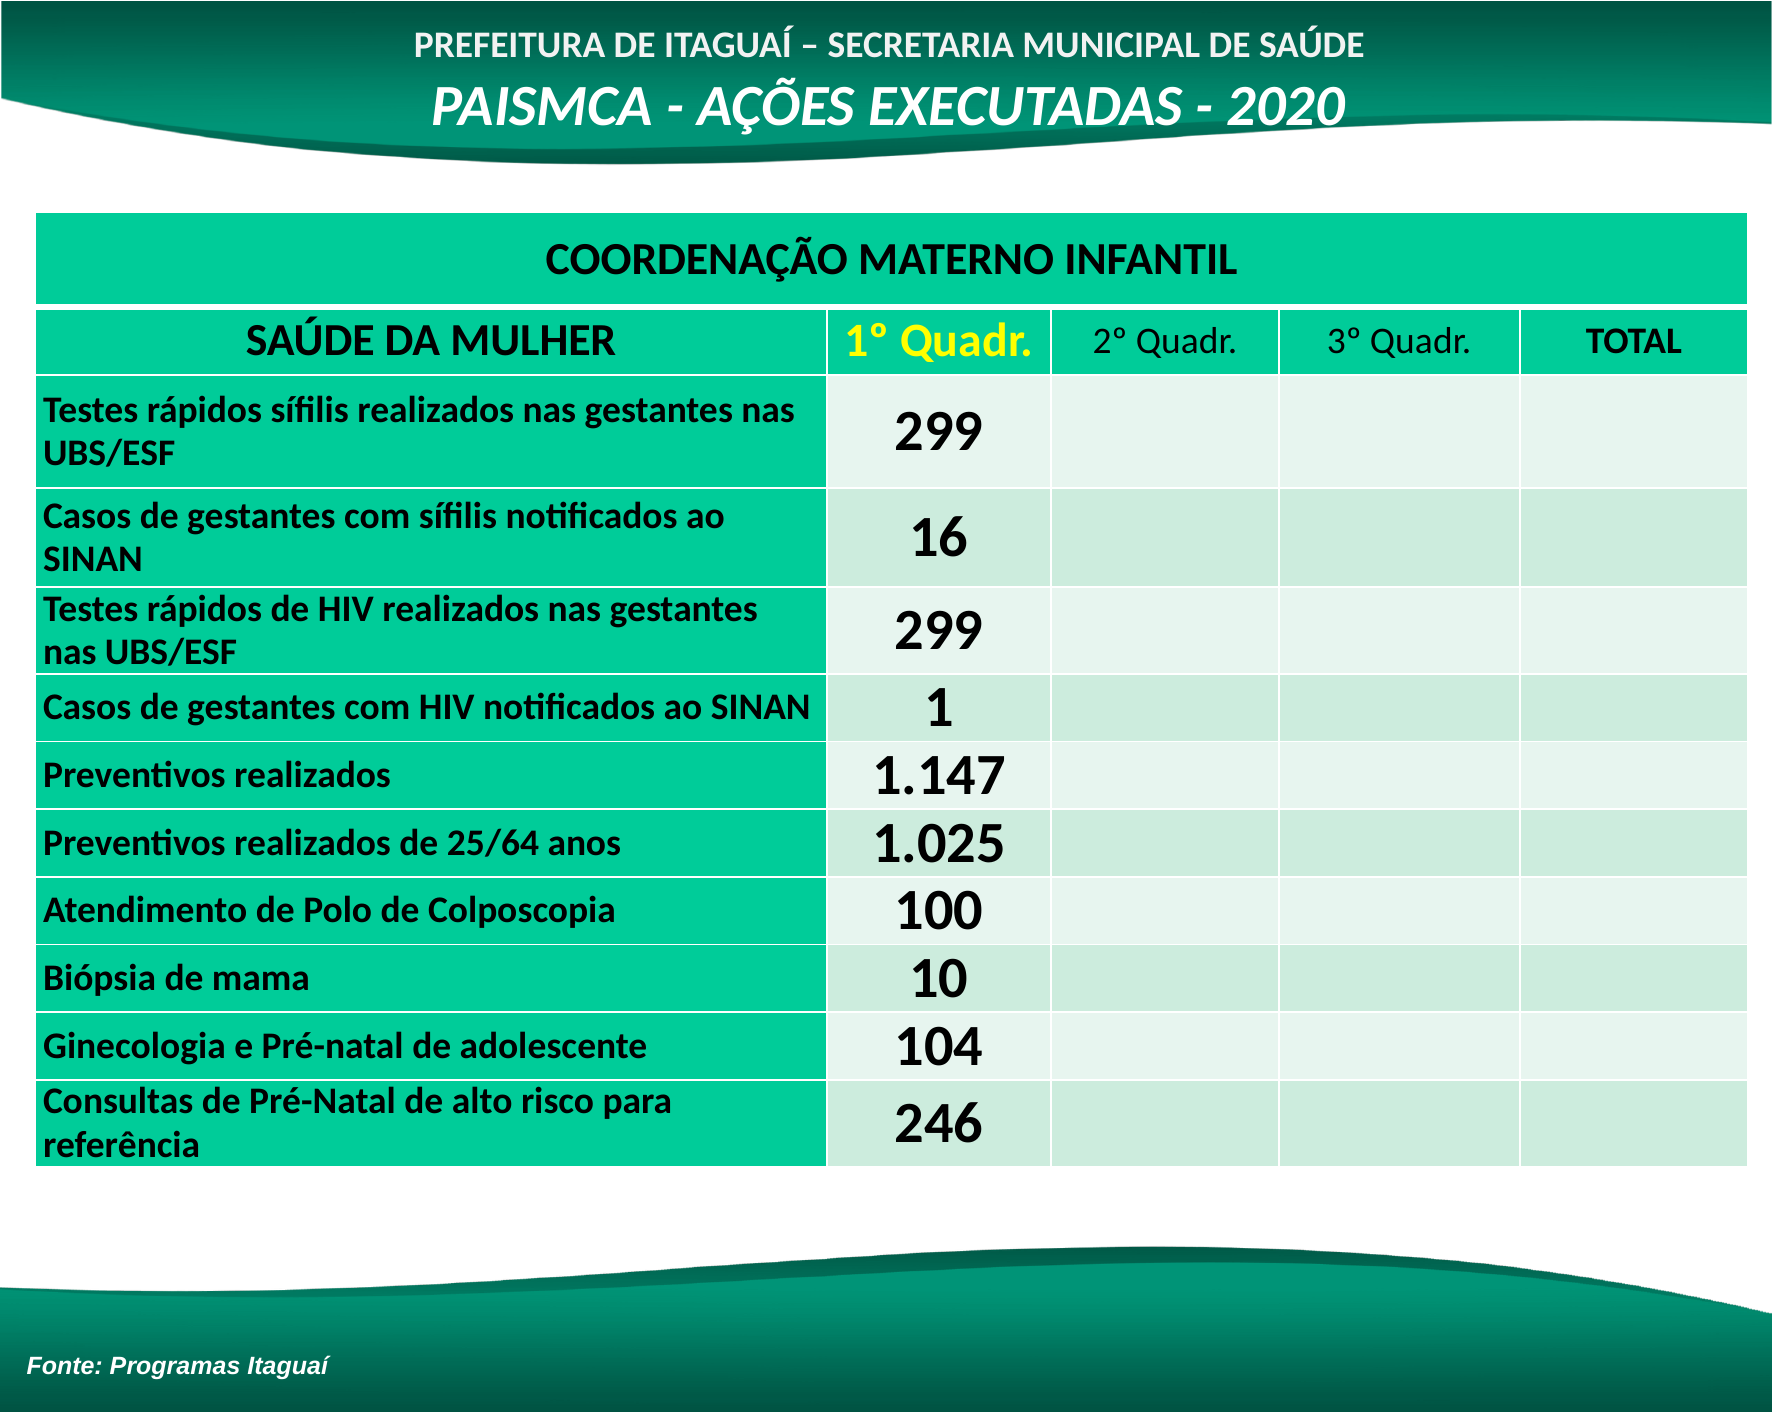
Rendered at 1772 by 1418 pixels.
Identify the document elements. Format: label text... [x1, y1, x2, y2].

table_header COORDENAÇÃO MATERNO INFANTIL [36, 213, 1747, 304]
table_cell Casos de gestantes com sífilis notificados ao SINAN [36, 489, 826, 586]
table_cell Testes rápidos sífilis realizados nas gestantes nas UBS/ESF [36, 376, 826, 487]
table_cell [1521, 675, 1747, 741]
table_cell 10 [828, 945, 1050, 1011]
table_cell 246 [828, 1081, 1050, 1166]
table_cell Biópsia de mama [36, 945, 826, 1011]
table_cell [1521, 588, 1747, 673]
table_cell Consultas de Pré-Natal de alto risco para referência [36, 1081, 826, 1166]
table_cell [1052, 810, 1278, 876]
table_cell [1052, 878, 1278, 944]
table_cell 100 [828, 878, 1050, 944]
table_cell TOTAL [1521, 310, 1747, 374]
table_cell [1521, 742, 1747, 808]
table_cell [1280, 376, 1519, 487]
table_cell [1280, 878, 1519, 944]
table_cell [1280, 742, 1519, 808]
table_cell 3º Quadr. [1280, 310, 1519, 374]
table_cell 299 [828, 588, 1050, 673]
table_cell 299 [828, 376, 1050, 487]
table_cell [1280, 489, 1519, 586]
table_cell [1521, 810, 1747, 876]
table_cell [1521, 1081, 1747, 1166]
table_cell [1521, 376, 1747, 487]
text_box PAISMCA - AÇÕES EXECUTADAS - 2020 [177, 58, 1599, 171]
table_cell 1 [828, 675, 1050, 741]
table_cell [1052, 945, 1278, 1011]
table_cell Preventivos realizados de 25/64 anos [36, 810, 826, 876]
table_cell 1º Quadr. [828, 310, 1050, 374]
table_cell [1052, 742, 1278, 808]
table_cell [1280, 1081, 1519, 1166]
table_cell [1052, 489, 1278, 586]
table_cell [1052, 1013, 1278, 1079]
table_cell Ginecologia e Pré-natal de adolescente [36, 1013, 826, 1079]
table_cell [1052, 376, 1278, 487]
table_cell 1.025 [828, 810, 1050, 876]
table_cell SAÚDE DA MULHER [36, 310, 826, 374]
table_cell [1521, 489, 1747, 586]
table_cell [1280, 588, 1519, 673]
table_cell [1521, 878, 1747, 944]
picture [0, 1228, 1772, 1412]
text_box Fonte: Programas Itaguaí [11, 1344, 348, 1388]
table_cell 16 [828, 489, 1050, 586]
table_cell 104 [828, 1013, 1050, 1079]
table_cell Casos de gestantes com HIV notificados ao SINAN [36, 675, 826, 741]
table_cell [1521, 945, 1747, 1011]
table_cell [1052, 1081, 1278, 1166]
table_cell [1280, 945, 1519, 1011]
table_cell [1052, 588, 1278, 673]
table_cell Testes rápidos de HIV realizados nas gestantes nas UBS/ESF [36, 588, 826, 673]
table_cell 2º Quadr. [1052, 310, 1278, 374]
table_cell [1052, 675, 1278, 741]
table_cell [1521, 1013, 1747, 1079]
text_box PREFEITURA DE ITAGUAÍ – SECRETARIA MUNICIPAL DE SAÚDE [232, 11, 1564, 58]
table_cell [1280, 675, 1519, 741]
picture [2, 1, 1771, 182]
table_cell Preventivos realizados [36, 742, 826, 808]
table_cell [1280, 1013, 1519, 1079]
table_cell Atendimento de Polo de Colposcopia [36, 878, 826, 944]
table_cell 1.147 [828, 742, 1050, 808]
table_cell [1280, 810, 1519, 876]
